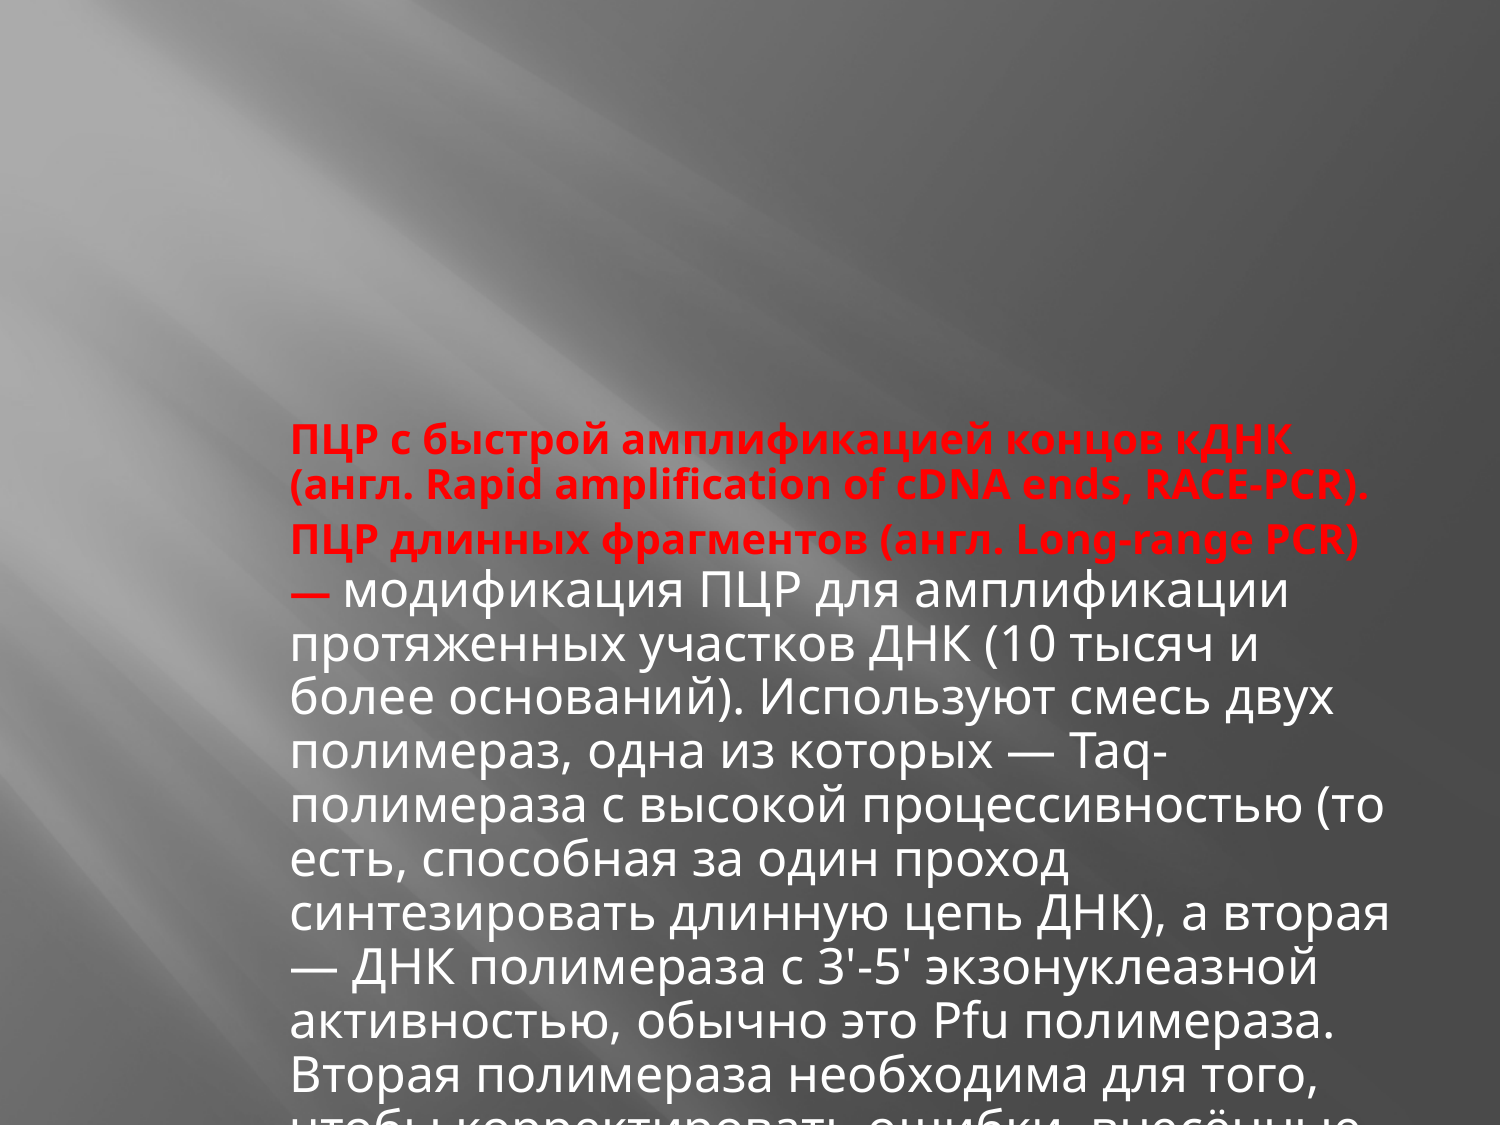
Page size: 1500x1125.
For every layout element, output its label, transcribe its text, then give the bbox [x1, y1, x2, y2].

list ПЦР с быстрой амплификацией концов кДНК (англ. Rapid amplification of cDNA ends, RACE-PCR). ПЦР длинных фрагментов (англ. Long-range PCR) — модификация ПЦР для амплификации протяженных участков ДНК (10 тысяч и более оснований). Используют смесь двух полимераз, одна из которых — Taq-полимераза с высокой процессивностью (то есть, способная за один проход синтезировать длинную цепь ДНК), а вторая — ДНК полимераза с 3'-5' экзонуклеазной активностью, обычно это Pfu полимераза. Вторая полимераза необходима для того, чтобы корректировать ошибки, внесённые первой, так как Taq-полимераза останавливает синтез ДНК если был добавлен не комплементарный нуклеотид. [262, 411, 1426, 660]
